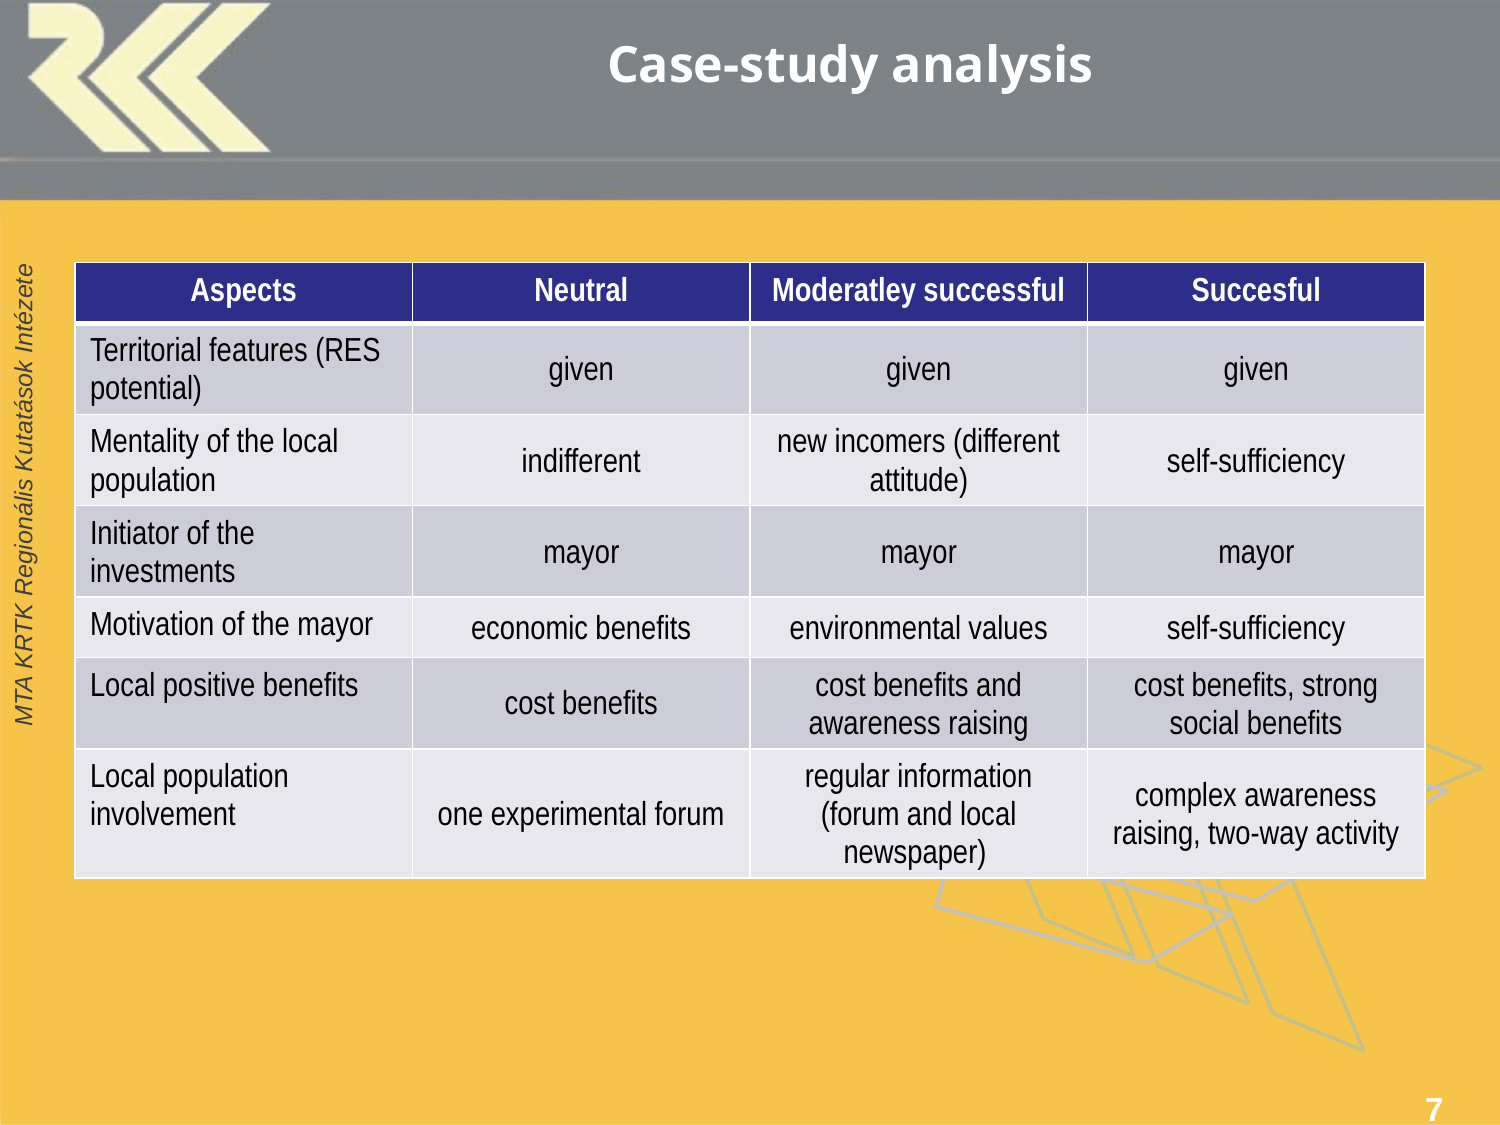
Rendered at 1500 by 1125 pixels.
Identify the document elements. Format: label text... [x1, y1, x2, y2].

table_header Moderatley successful [751, 263, 1087, 321]
table_cell given [751, 326, 1087, 414]
table_cell Local positive benefits [76, 658, 412, 748]
table_cell given [413, 326, 749, 414]
table_header Neutral [413, 263, 749, 321]
table_cell economic benefits [413, 598, 749, 657]
table_cell mayor [1088, 506, 1424, 596]
table_cell self-sufficiency [1088, 598, 1424, 657]
table_cell Motivation of the mayor [76, 598, 412, 657]
table_cell cost benefits, strong social benefits [1088, 658, 1424, 748]
table_cell mayor [751, 506, 1087, 596]
table_cell Mentality of the local population [76, 415, 412, 505]
table_cell mayor [413, 506, 749, 596]
table_cell cost benefits and awareness raising [751, 658, 1087, 748]
table_cell new incomers (different attitude) [751, 415, 1087, 505]
table_header Aspects [76, 263, 412, 321]
table_cell regular information (forum and local newspaper) [751, 750, 1087, 877]
table_cell given [1088, 326, 1424, 414]
picture [0, 0, 1500, 1125]
table_cell Local population involvement [76, 750, 412, 877]
table_cell environmental values [751, 598, 1087, 657]
table_cell Territorial features (RES potential) [76, 326, 412, 414]
table_cell cost benefits [413, 658, 749, 748]
table_cell Initiator of the investments [76, 506, 412, 596]
table_cell complex awareness raising, two-way activity [1088, 750, 1424, 877]
table_cell indifferent [413, 415, 749, 505]
table_cell one experimental forum [413, 750, 749, 877]
slide_number 7 [1108, 1080, 1459, 1122]
table_header Succesful [1088, 263, 1424, 321]
title Case-study analysis [218, 0, 1483, 126]
table_cell self-sufficiency [1088, 415, 1424, 505]
